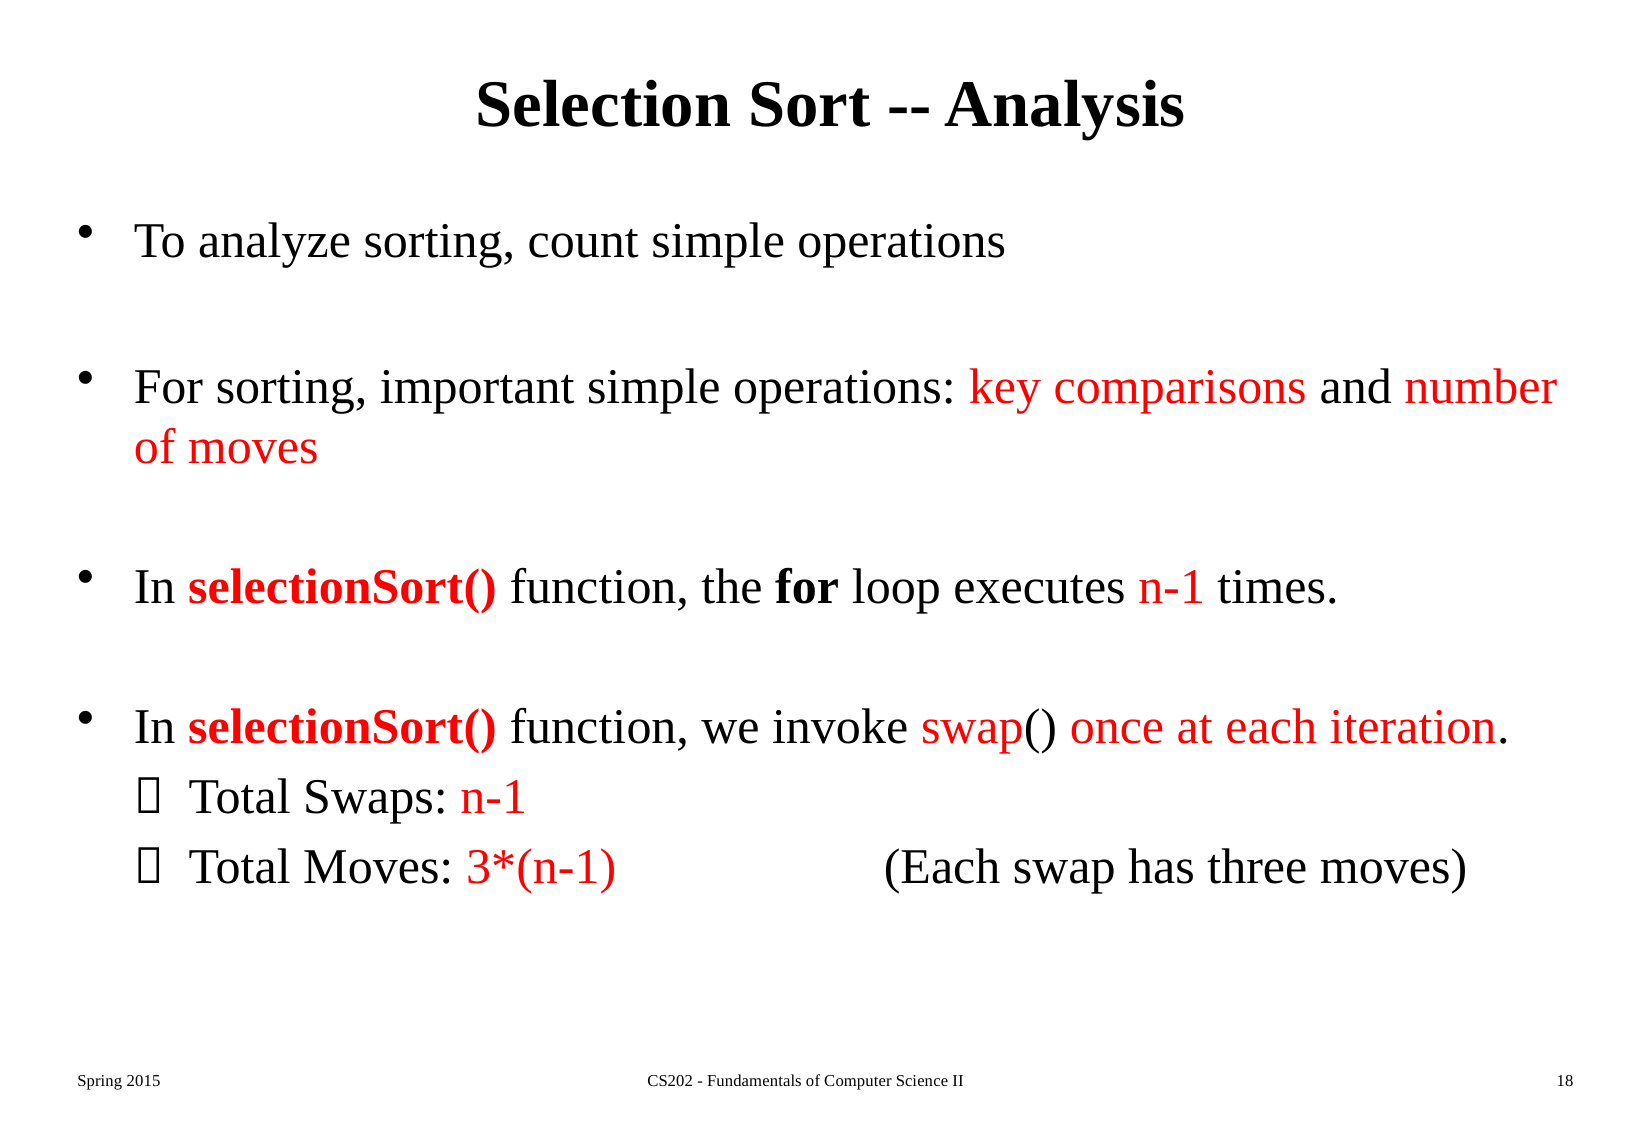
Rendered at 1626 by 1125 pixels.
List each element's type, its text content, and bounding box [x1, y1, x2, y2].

title Selection Sort -- Analysis [62, 24, 1600, 175]
footer CS202 - Fundamentals of Computer Science II [500, 1062, 1111, 1101]
slide_number Spring 2015 [62, 1062, 402, 1101]
slide_number 18 [1249, 1062, 1589, 1101]
list To analyze sorting, count simple operations For sorting, important simple operations: key comparisons and number of moves In selectionSort() function, the for loop executes n-1 times. In selectionSort() function, we invoke swap() once at each iteration.  Total Swaps: n-1  Total Moves: 3*(n-1) (Each swap has three moves) [62, 200, 1588, 1038]
